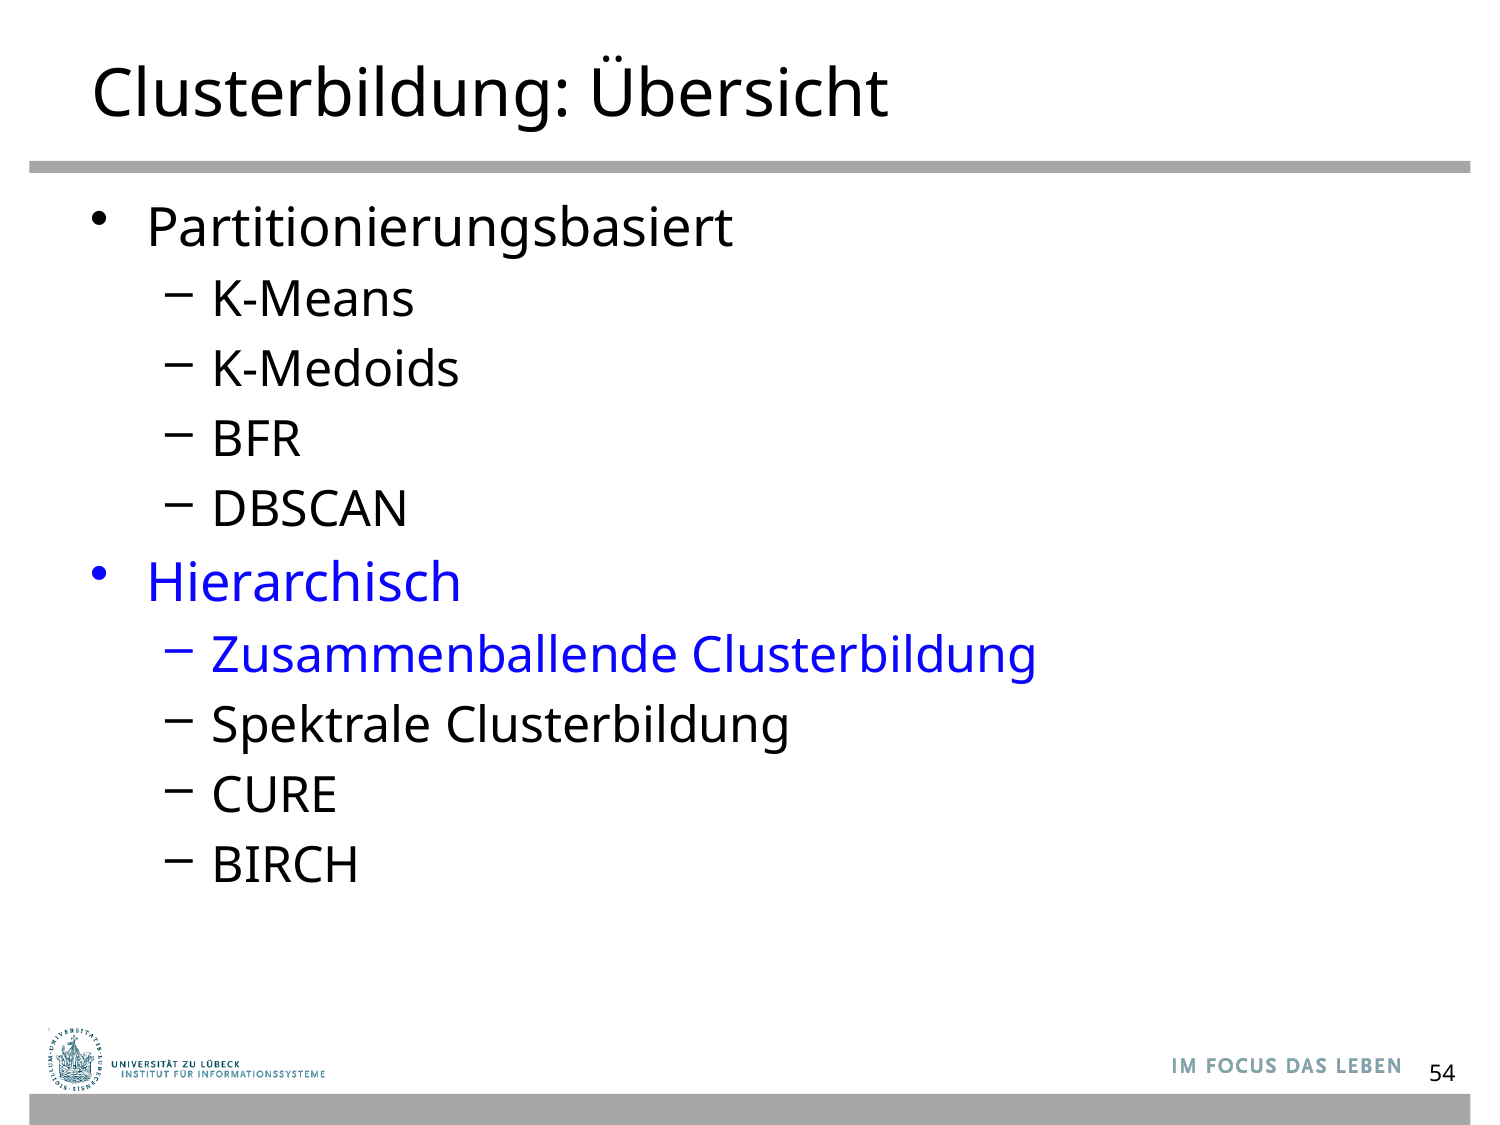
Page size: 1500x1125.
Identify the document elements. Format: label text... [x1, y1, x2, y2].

slide_number 54 [1305, 1058, 1471, 1091]
title Clusterbildung: Übersicht [76, 42, 1427, 126]
list Partitionierungsbasiert K-Means K-Medoids BFR DBSCAN Hierarchisch Zusammenballende Clusterbildung Spektrale Clusterbildung CURE BIRCH [75, 184, 1425, 1000]
picture [1173, 1058, 1305, 1073]
